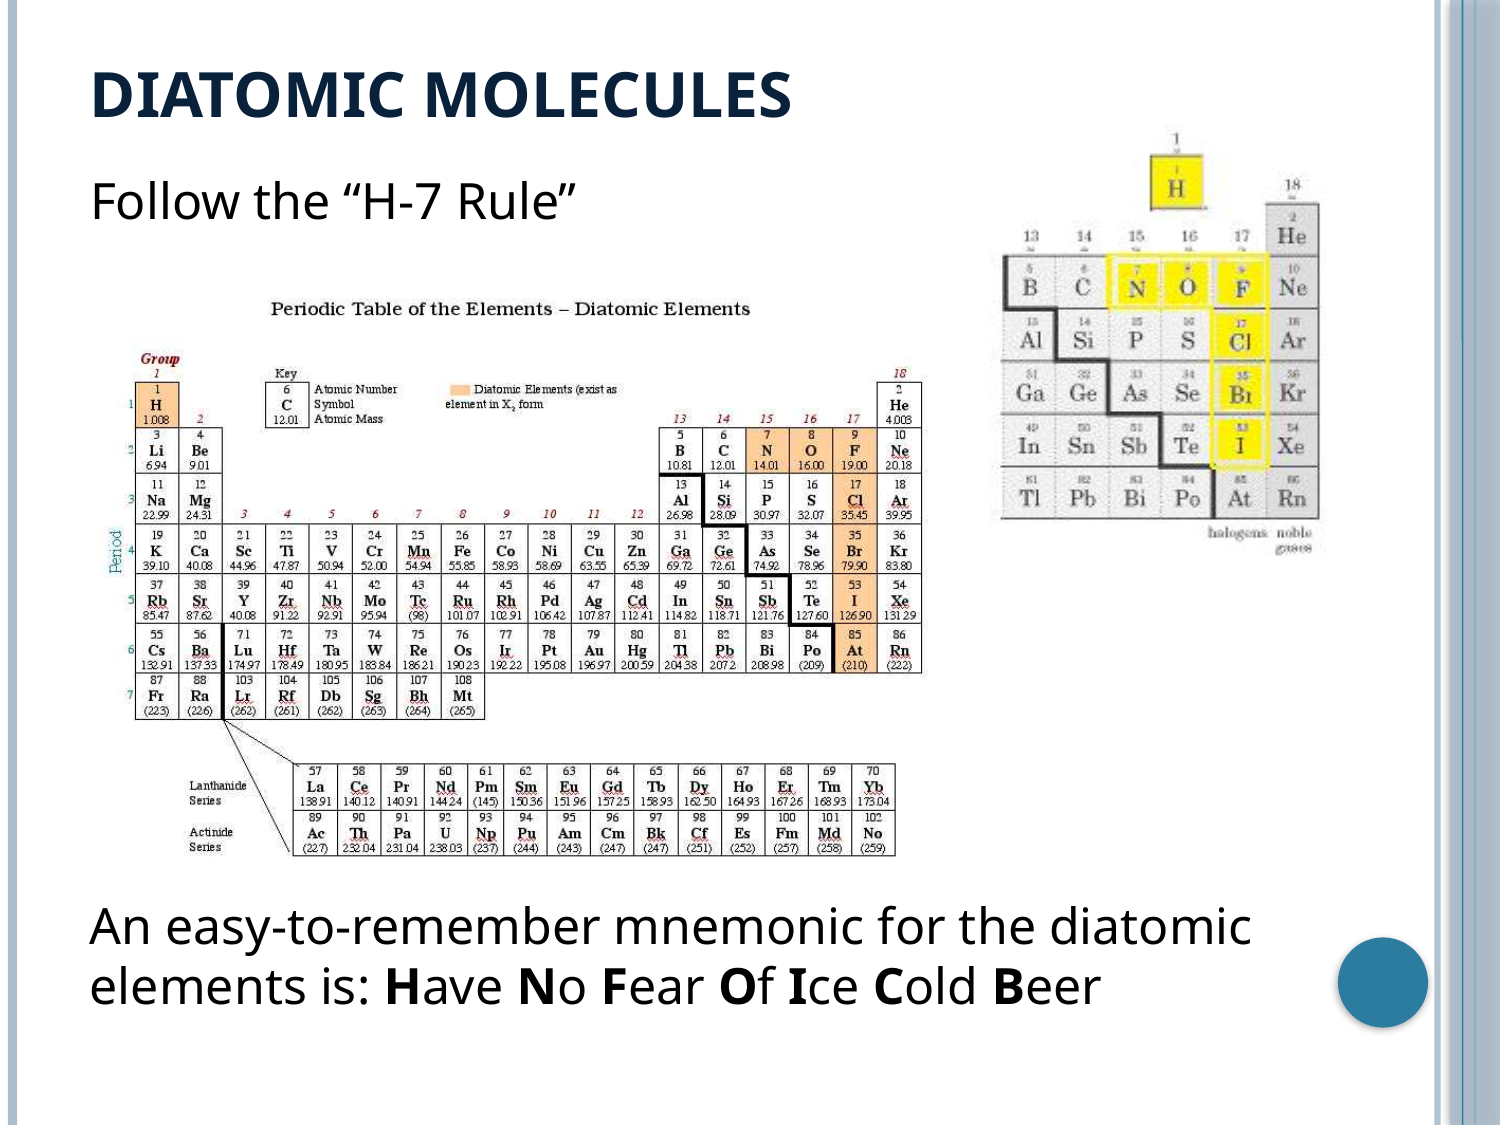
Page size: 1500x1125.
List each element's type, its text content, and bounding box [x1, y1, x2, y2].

title Diatomic Molecules [75, 0, 1300, 138]
list Follow the “H-7 Rule” [75, 162, 1300, 825]
picture [974, 124, 1351, 571]
picture [99, 255, 938, 869]
text_box An easy-to-remember mnemonic for the diatomic elements is: Have No Fear Of Ice Cold Beer [75, 887, 1325, 1083]
